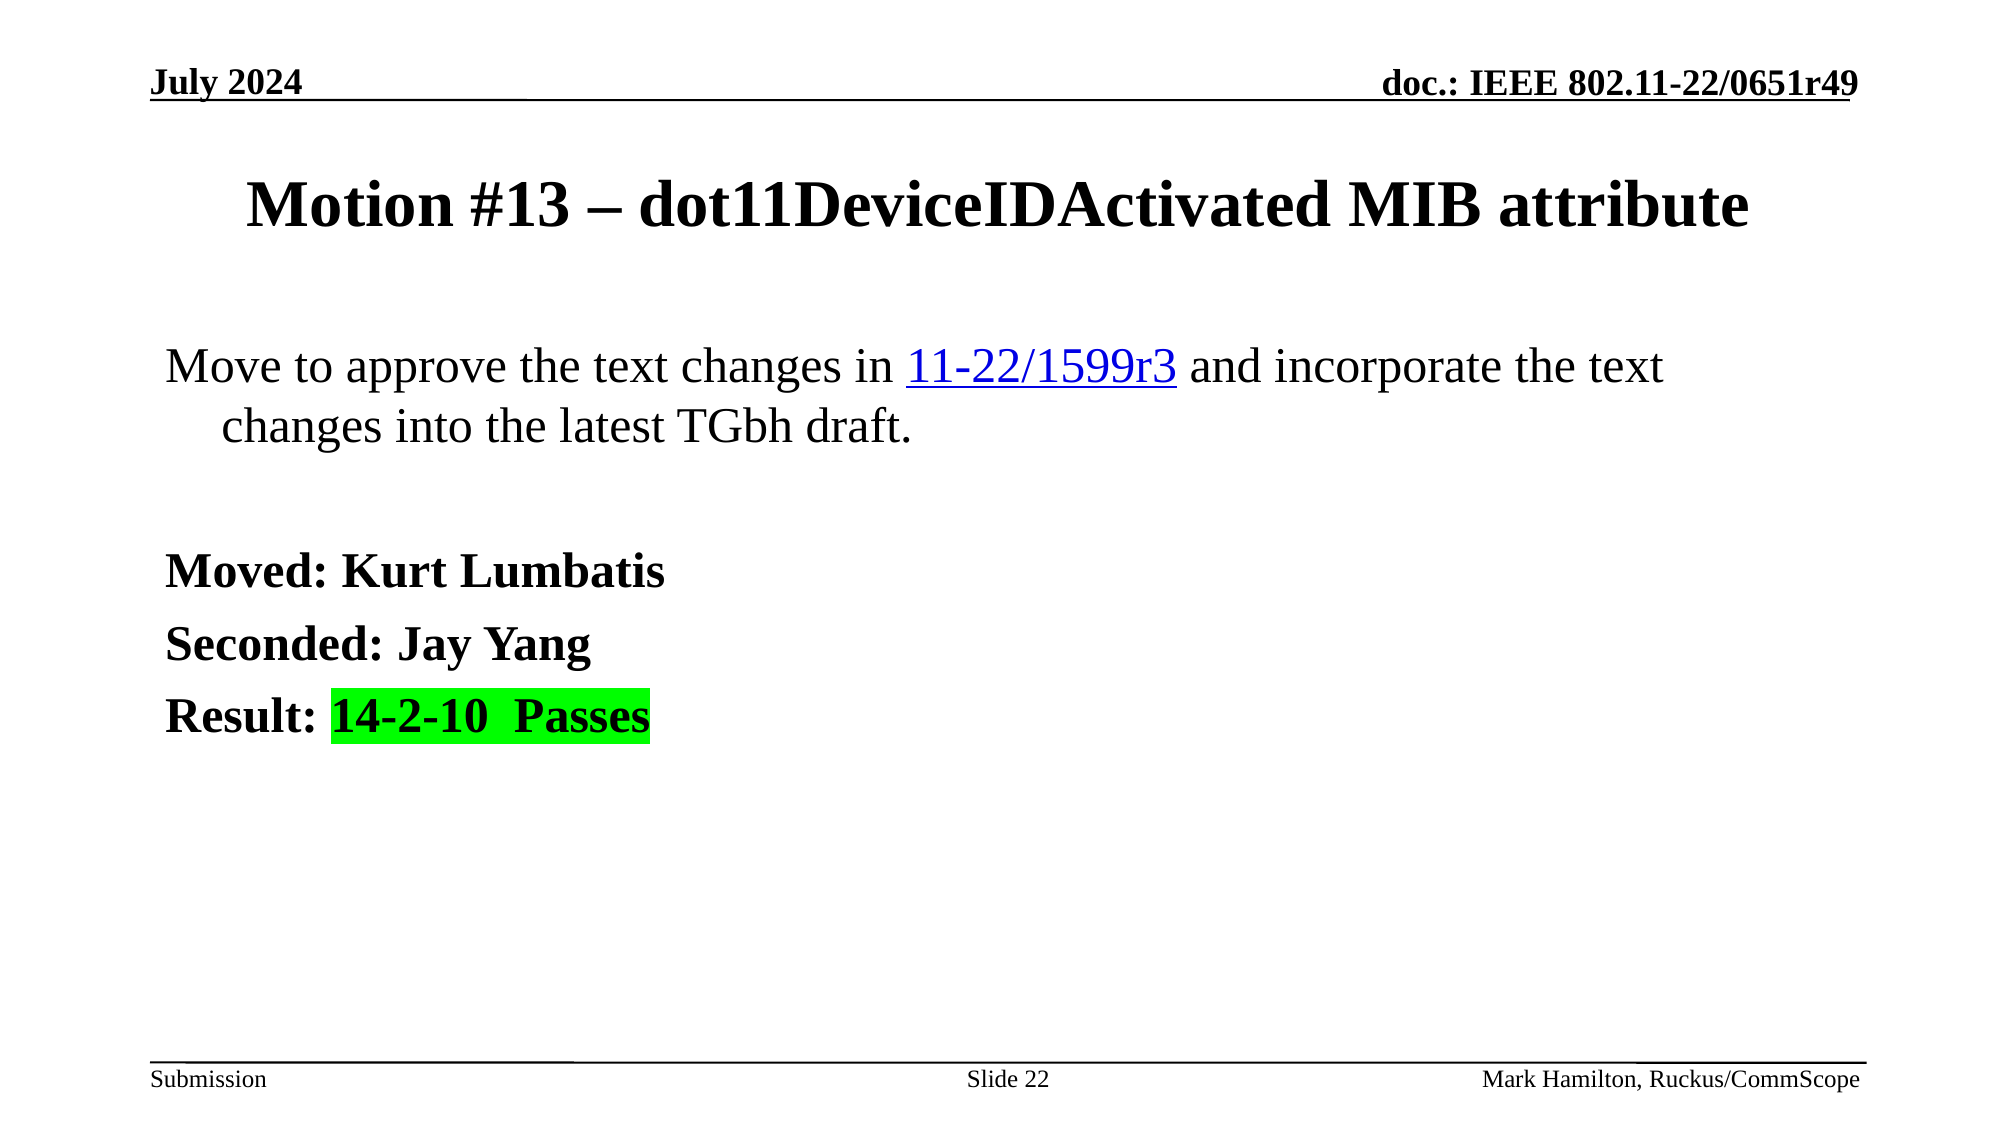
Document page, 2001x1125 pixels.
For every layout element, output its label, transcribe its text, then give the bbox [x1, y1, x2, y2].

title Motion #13 – dot11DeviceIDActivated MIB attribute [149, 112, 1850, 288]
list Move to approve the text changes in 11-22/1599r3 and incorporate the text changes into the latest TGbh draft. Moved: Kurt Lumbatis Seconded: Jay Yang Result: 14-2-10 Passes [149, 324, 1850, 1000]
slide_number Slide 22 [950, 1061, 1067, 1123]
